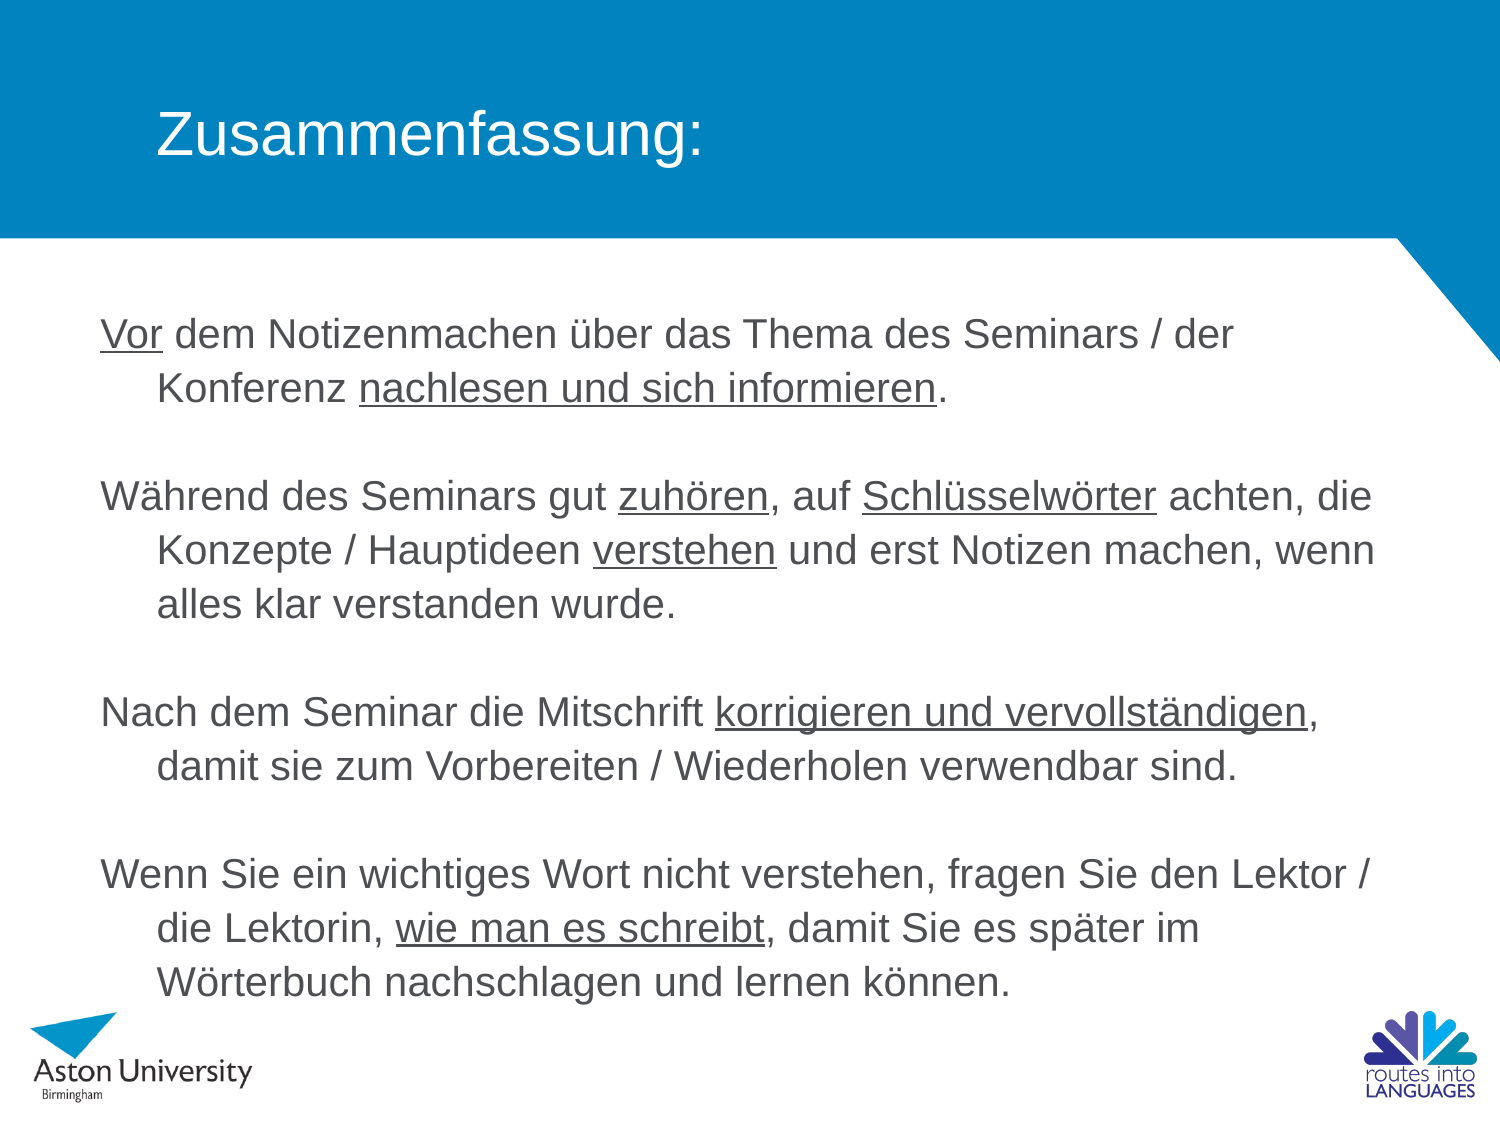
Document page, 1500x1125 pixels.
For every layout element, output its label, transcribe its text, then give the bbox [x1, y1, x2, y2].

picture [28, 1011, 253, 1103]
title Zusammenfassung: [156, 92, 1398, 177]
list Vor dem Notizenmachen über das Thema des Seminars / der Konferenz nachlesen und sich informieren. Während des Seminars gut zuhören, auf Schlüsselwörter achten, die Konzepte / Hauptideen verstehen und erst Notizen machen, wenn alles klar verstanden wurde. Nach dem Seminar die Mitschrift korrigieren und vervollständigen, damit sie zum Vorbereiten / Wiederholen verwendbar sind. Wenn Sie ein wichtiges Wort nicht verstehen, fragen Sie den Lektor / die Lektorin, wie man es schreibt, damit Sie es später im Wörterbuch nachschlagen und lernen können. [100, 302, 1390, 1024]
picture [1363, 1011, 1477, 1102]
